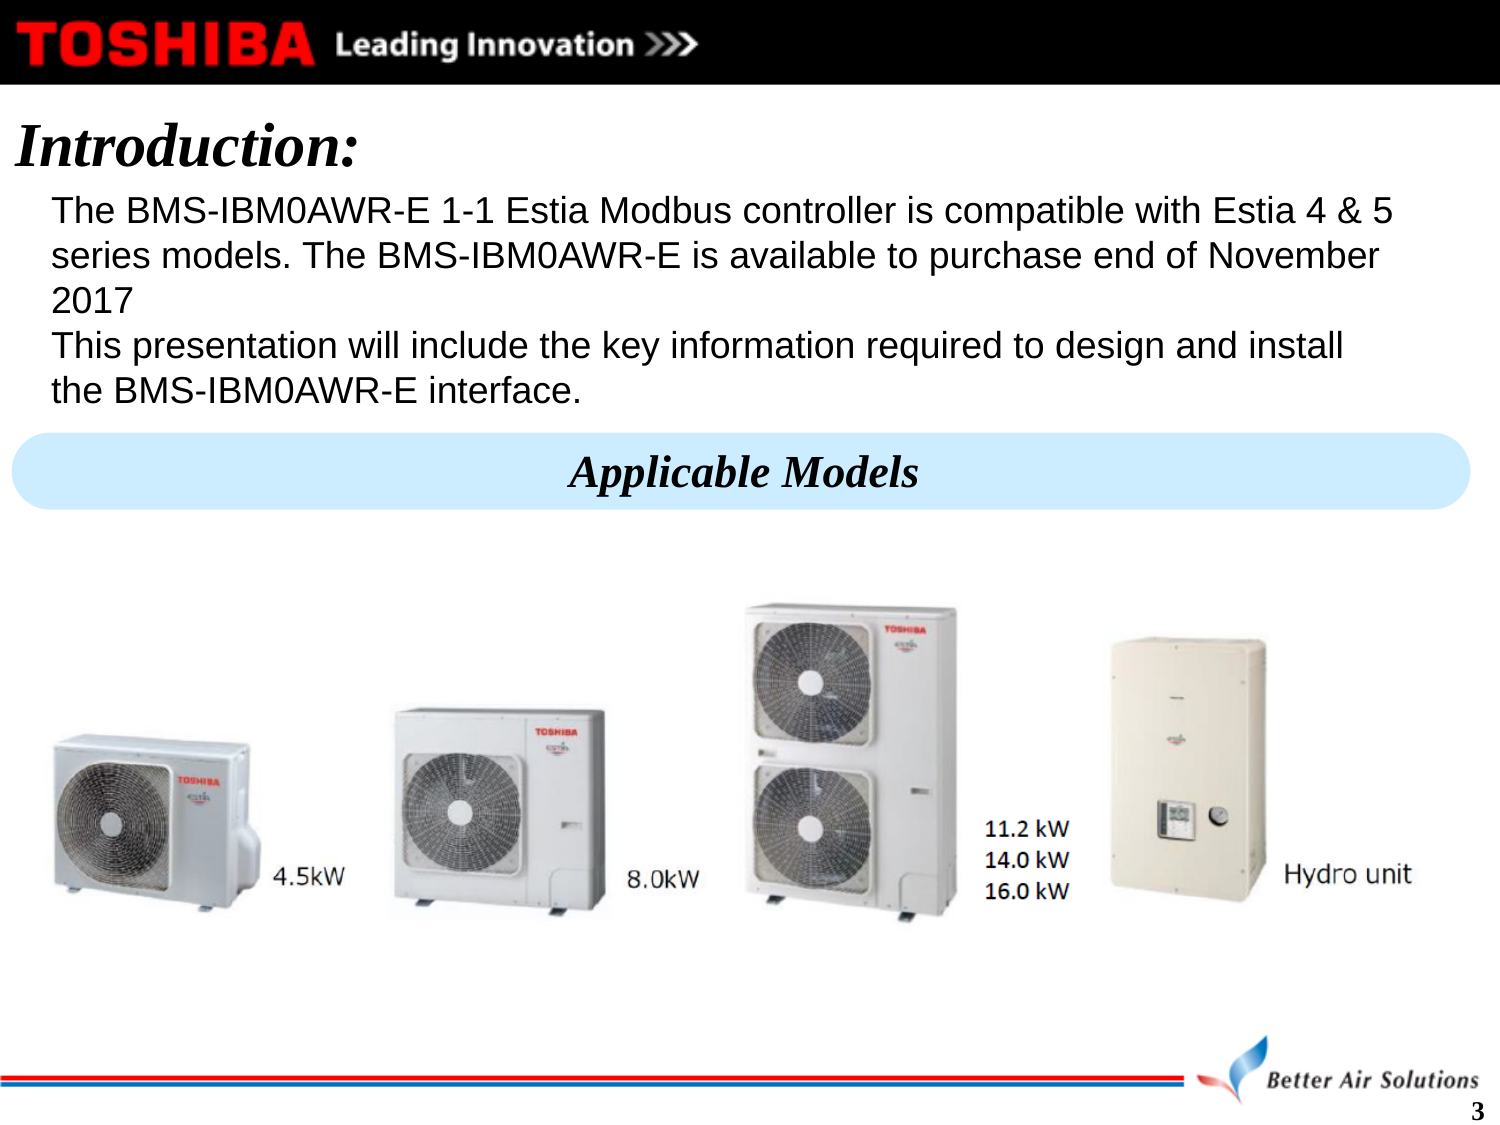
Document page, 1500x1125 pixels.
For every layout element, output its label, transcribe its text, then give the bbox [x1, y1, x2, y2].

slide_number 3 [1382, 1085, 1500, 1125]
title Introduction: [0, 81, 786, 202]
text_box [11, 432, 1471, 510]
picture [0, 1027, 1500, 1125]
picture [2, 2, 740, 73]
text_box The BMS-IBM0AWR-E 1-1 Estia Modbus controller is compatible with Estia 4 & 5 series models. The BMS-IBM0AWR-E is available to purchase end of November 2017 This presentation will include the key information required to design and install the BMS-IBM0AWR-E interface. [36, 178, 1432, 419]
picture [18, 562, 1449, 979]
